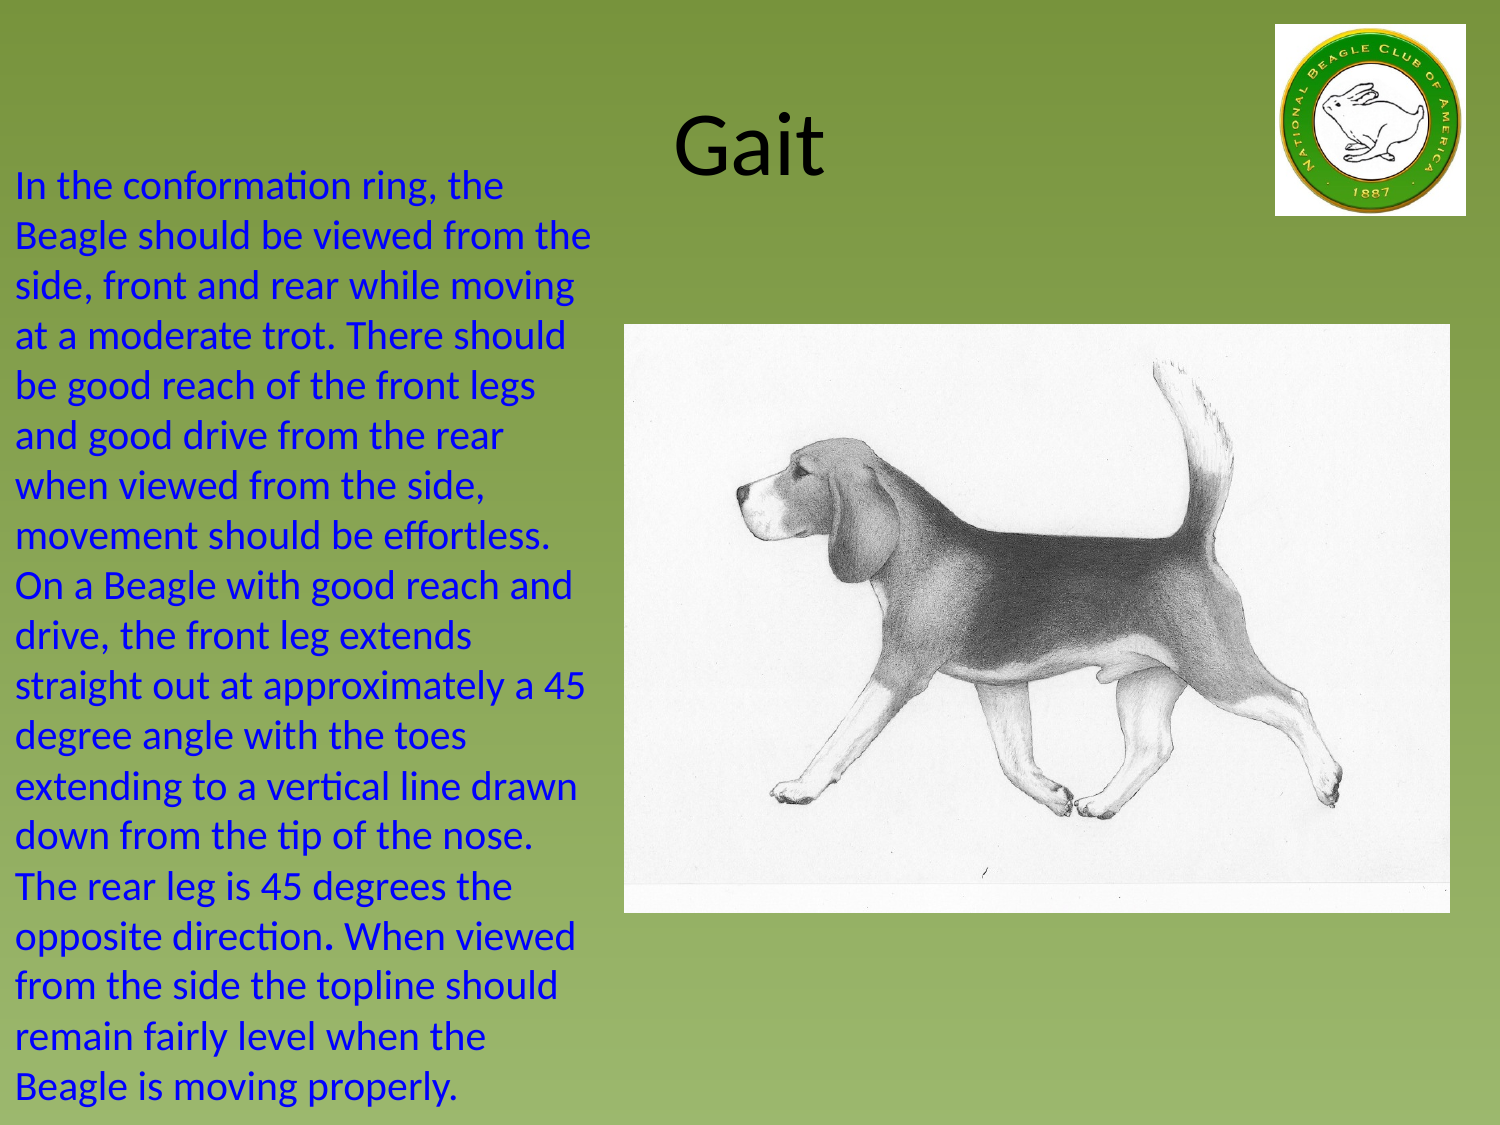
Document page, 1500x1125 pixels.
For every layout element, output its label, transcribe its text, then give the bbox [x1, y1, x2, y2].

title Gait [75, 45, 1425, 233]
picture [624, 324, 1451, 914]
text_box In the conformation ring, the Beagle should be viewed from the side, front and rear while moving at a moderate trot. There should be good reach of the front legs and good drive from the rear when viewed from the side, movement should be effortless. On a Beagle with good reach and drive, the front leg extends straight out at approximately a 45 degree angle with the toes extending to a vertical line drawn down from the tip of the nose. The rear leg is 45 degrees the opposite direction. When viewed from the side the topline should remain fairly level when the Beagle is moving properly. [0, 150, 613, 1116]
picture [1274, 24, 1466, 216]
